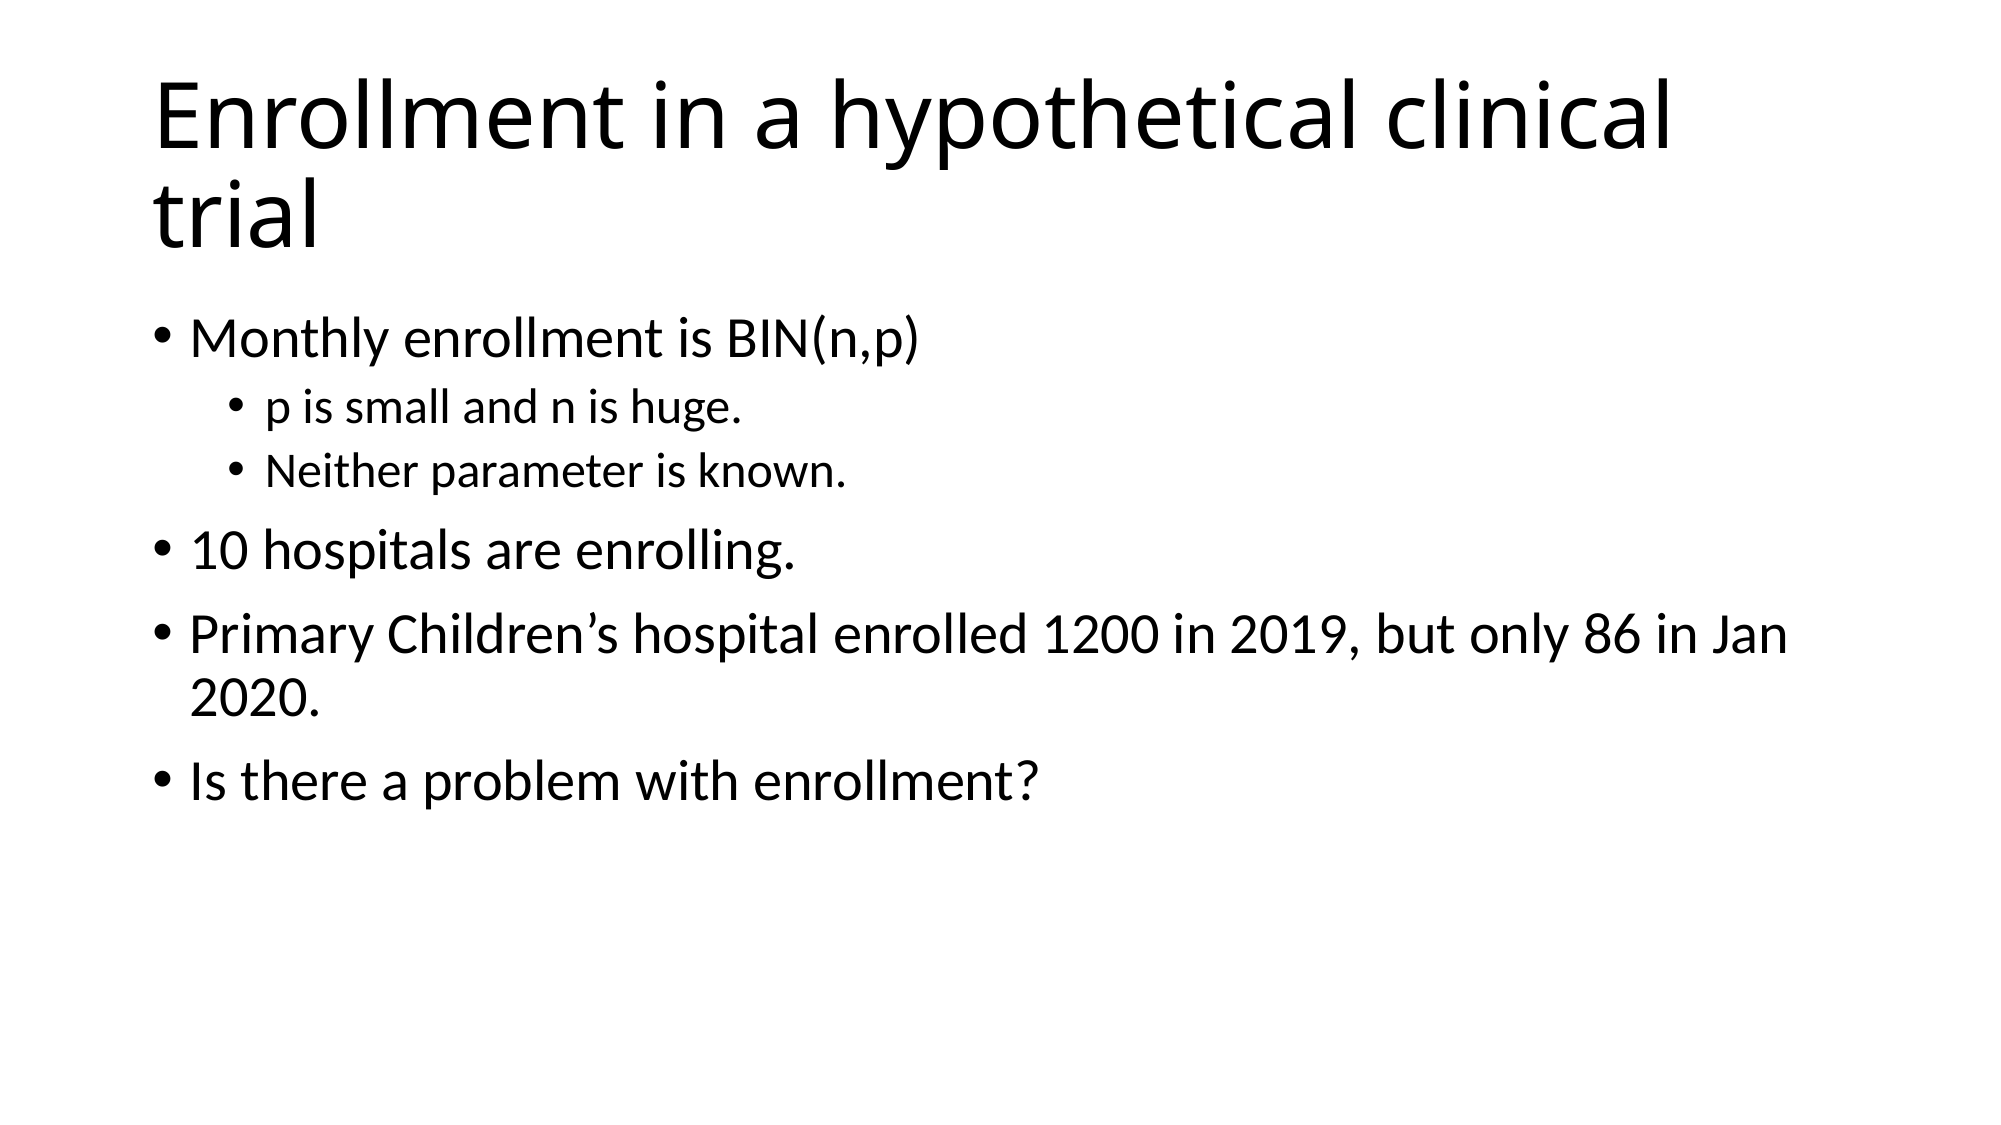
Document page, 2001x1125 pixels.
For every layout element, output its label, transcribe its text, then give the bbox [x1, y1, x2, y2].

list Monthly enrollment is BIN(n,p) p is small and n is huge. Neither parameter is known. 10 hospitals are enrolling. Primary Children’s hospital enrolled 1200 in 2019, but only 86 in Jan 2020. Is there a problem with enrollment? [137, 299, 1863, 1014]
title Enrollment in a hypothetical clinical trial [137, 59, 1863, 278]
